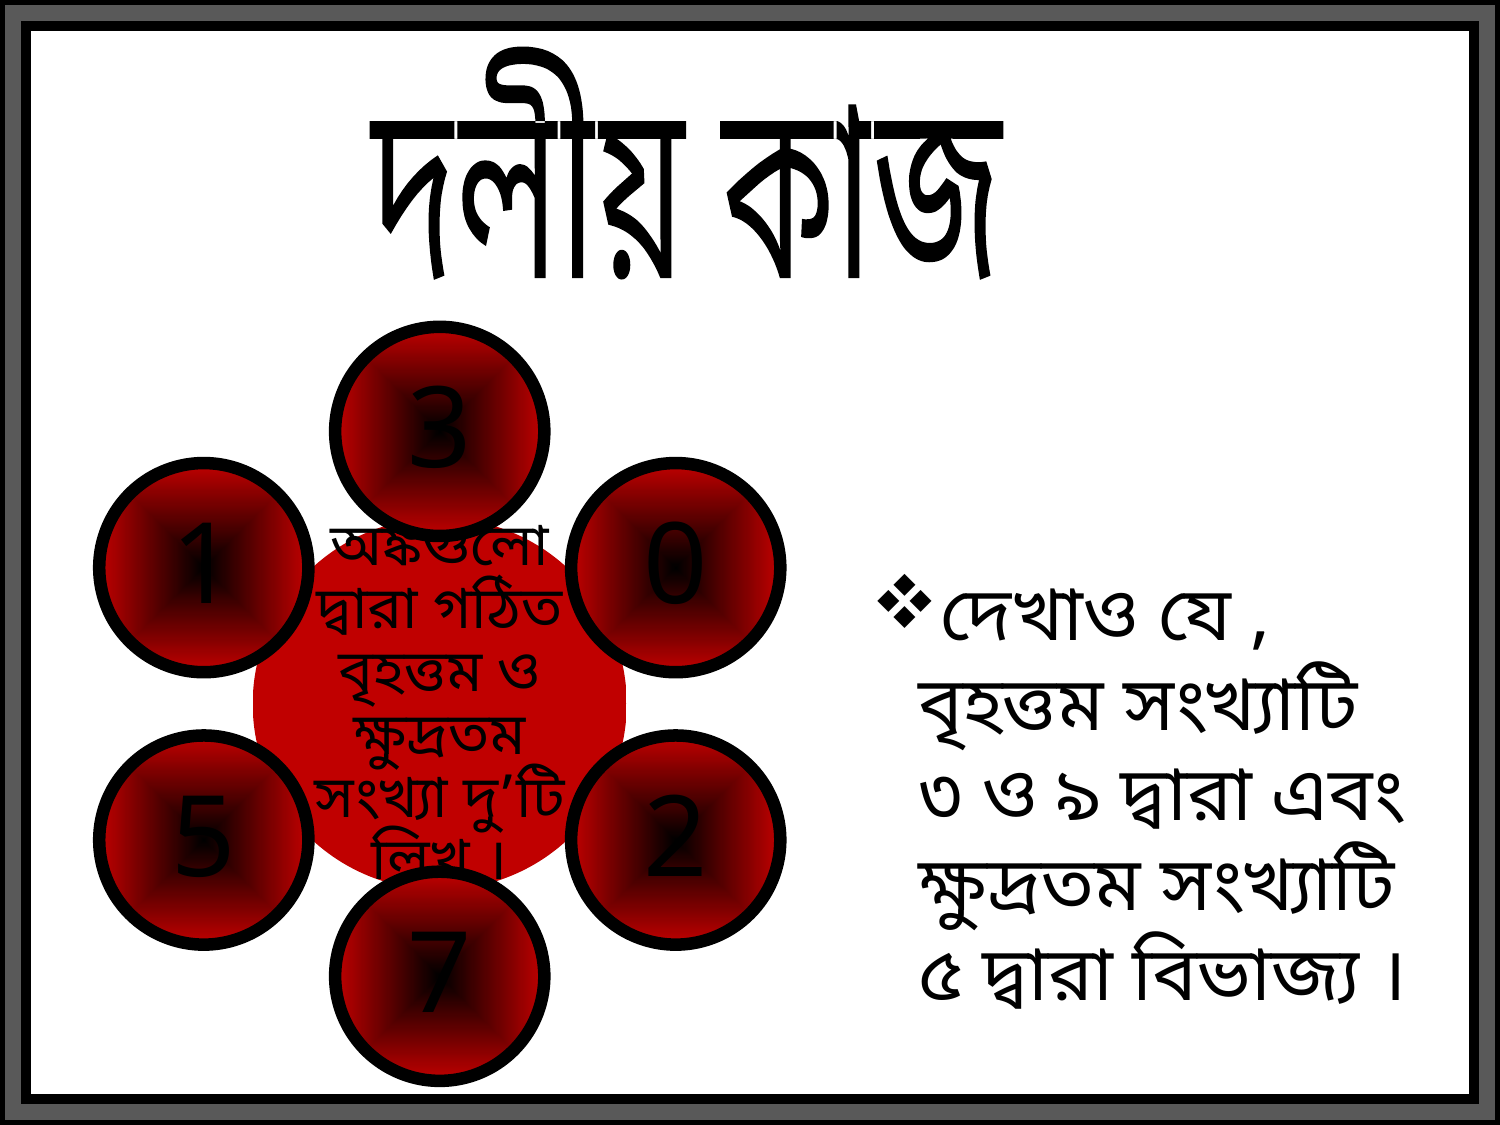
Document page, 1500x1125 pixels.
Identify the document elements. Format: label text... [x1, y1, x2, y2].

text_box দেখাও যে , বৃহত্তম সংখ্যাটি ৩ ও ৯ দ্বারা এবং ক্ষুদ্রতম সংখ্যাটি ৫ দ্বারা বিভাজ্য । [903, 558, 1428, 1024]
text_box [0, 326, 903, 1081]
